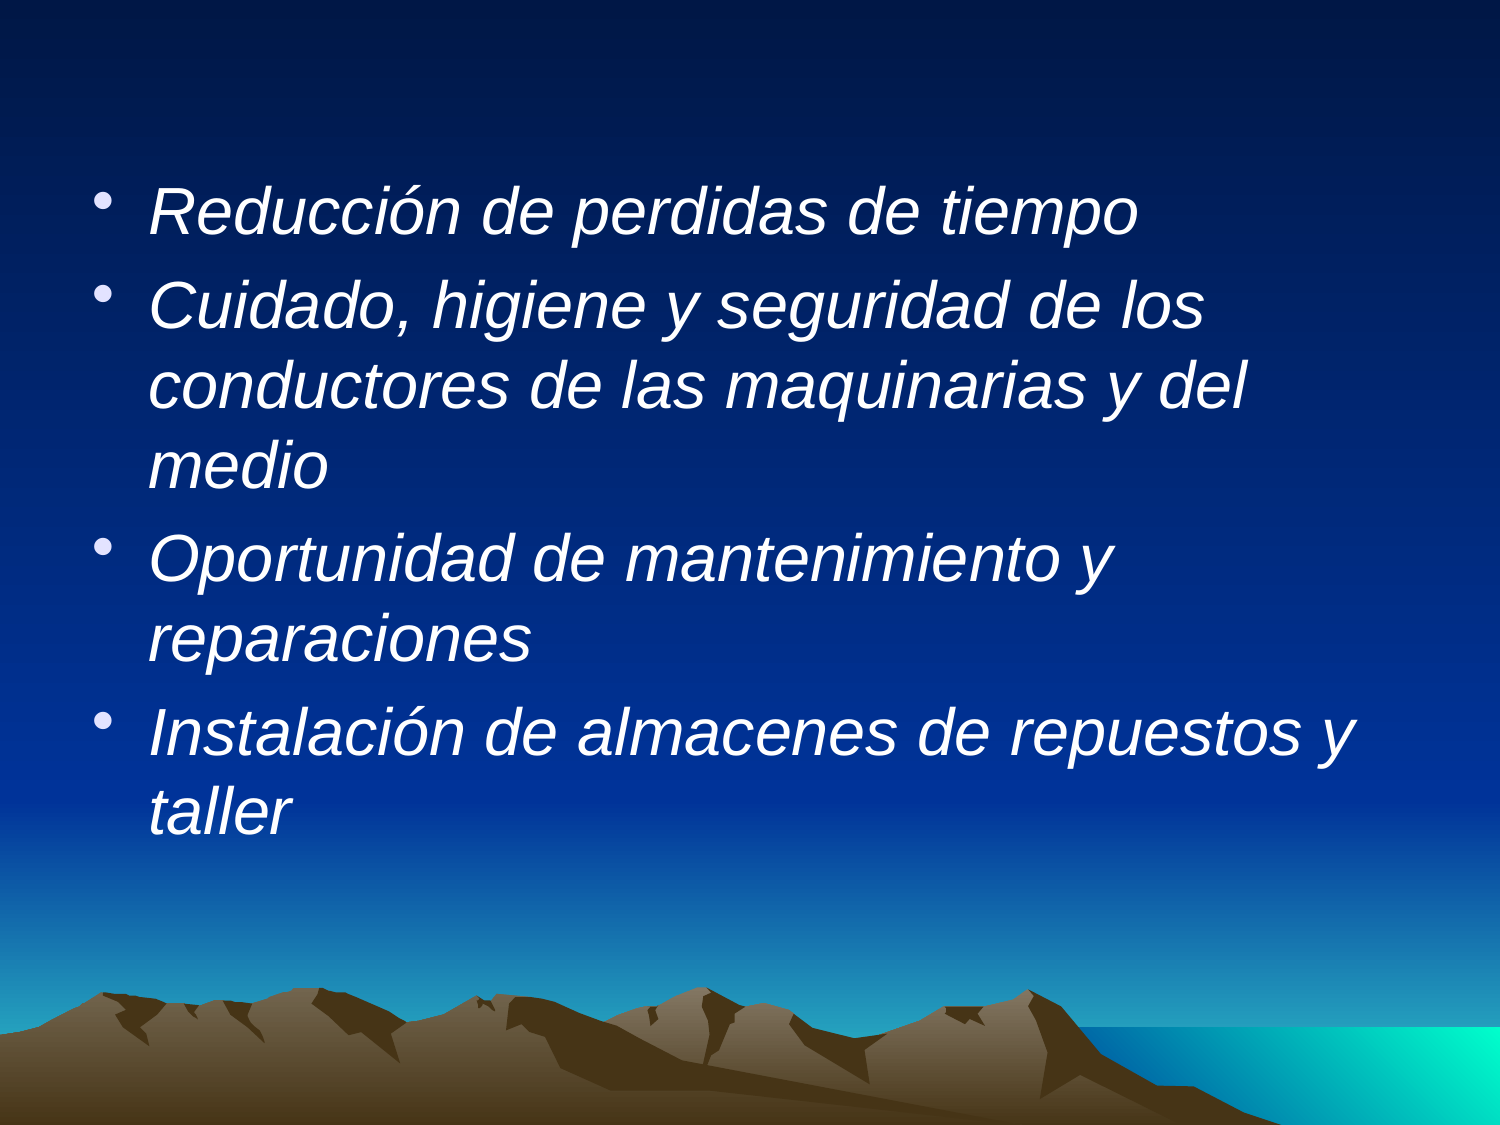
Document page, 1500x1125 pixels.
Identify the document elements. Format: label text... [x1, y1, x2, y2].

list Reducción de perdidas de tiempo Cuidado, higiene y seguridad de los conductores de las maquinarias y del medio Oportunidad de mantenimiento y reparaciones Instalación de almacenes de repuestos y taller [76, 160, 1427, 904]
